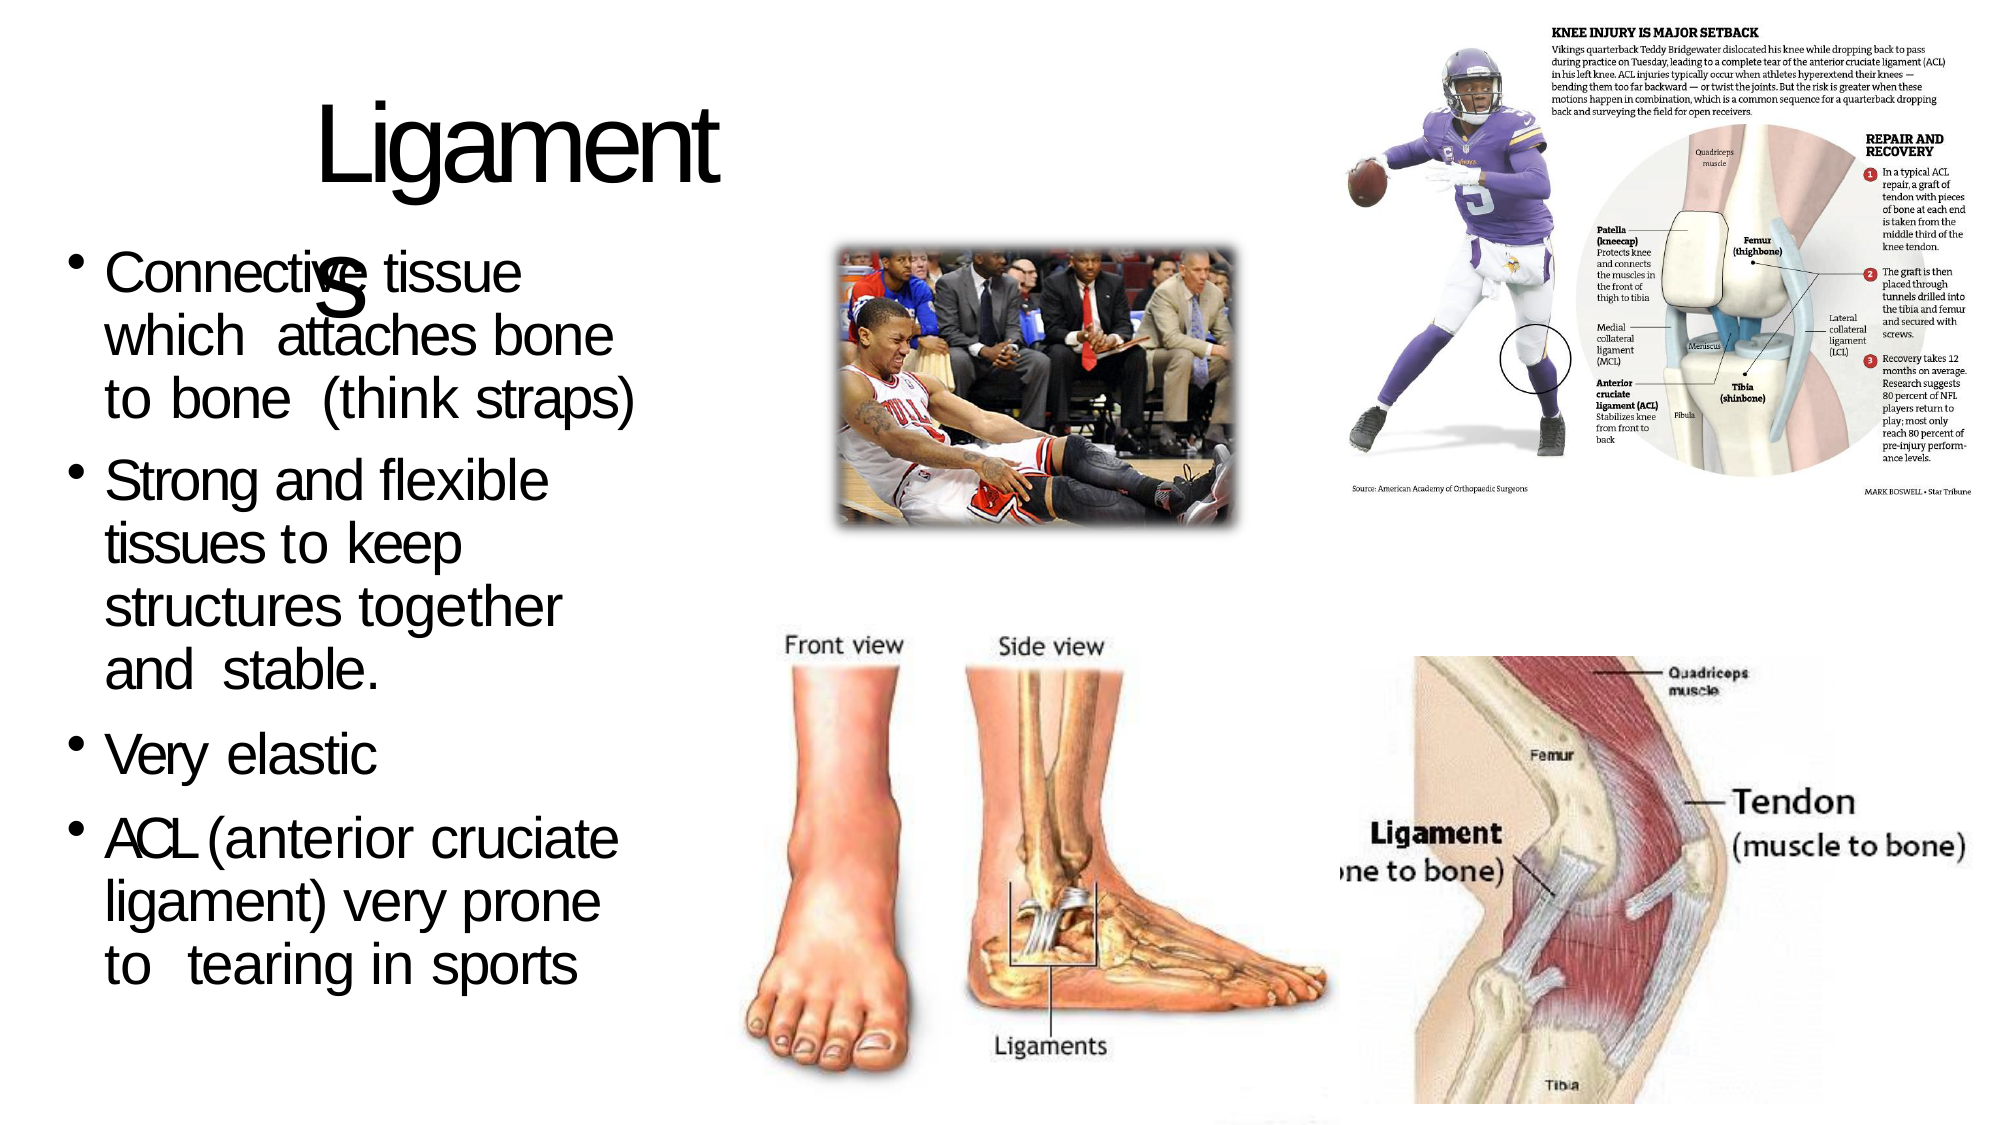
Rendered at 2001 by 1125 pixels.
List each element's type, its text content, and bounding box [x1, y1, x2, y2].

text_box [821, 231, 1251, 543]
text_box [714, 624, 1340, 1125]
title Ligaments [311, 67, 767, 340]
text_box Connective tissue which attaches bone to bone (think straps) Strong and flexible tissues to keep structures together and stable. Very elastic ACL (anterior cruciate ligament) very prone to tearing in sports [64, 231, 677, 997]
text_box [1340, 24, 1972, 495]
text_box [1340, 656, 1973, 1104]
